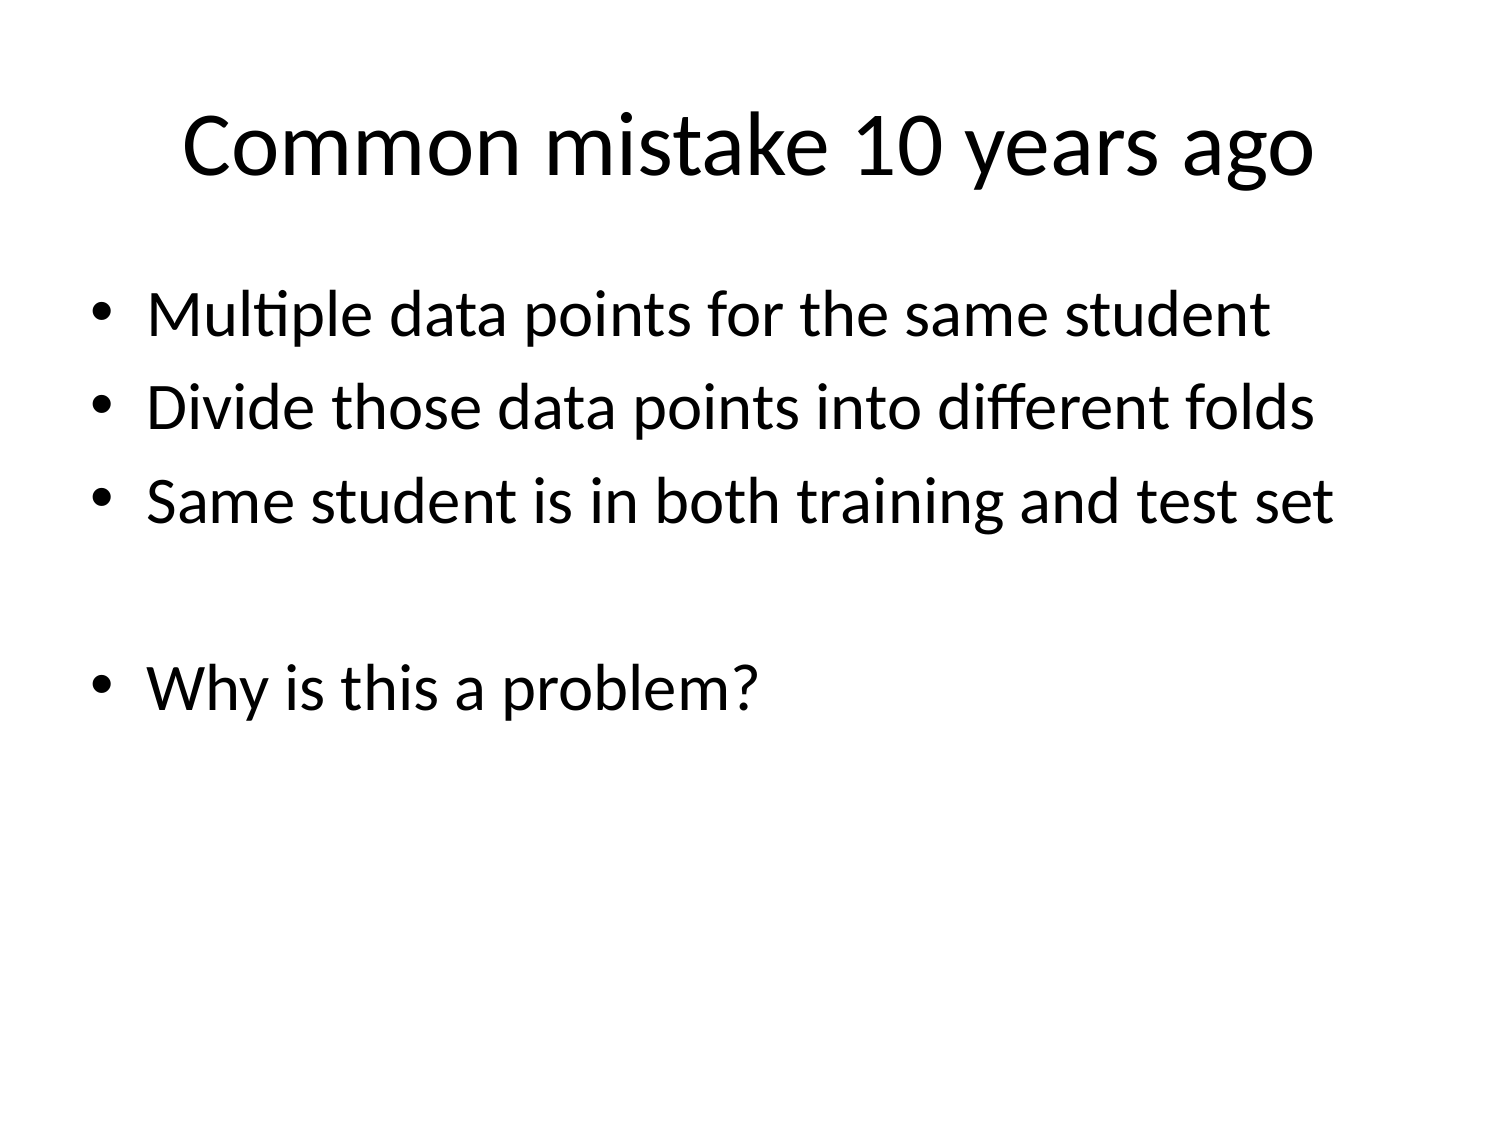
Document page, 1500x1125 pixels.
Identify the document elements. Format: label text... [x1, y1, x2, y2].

title Common mistake 10 years ago [75, 45, 1425, 233]
list Multiple data points for the same student Divide those data points into different folds Same student is in both training and test set Why is this a problem? [75, 262, 1425, 1005]
